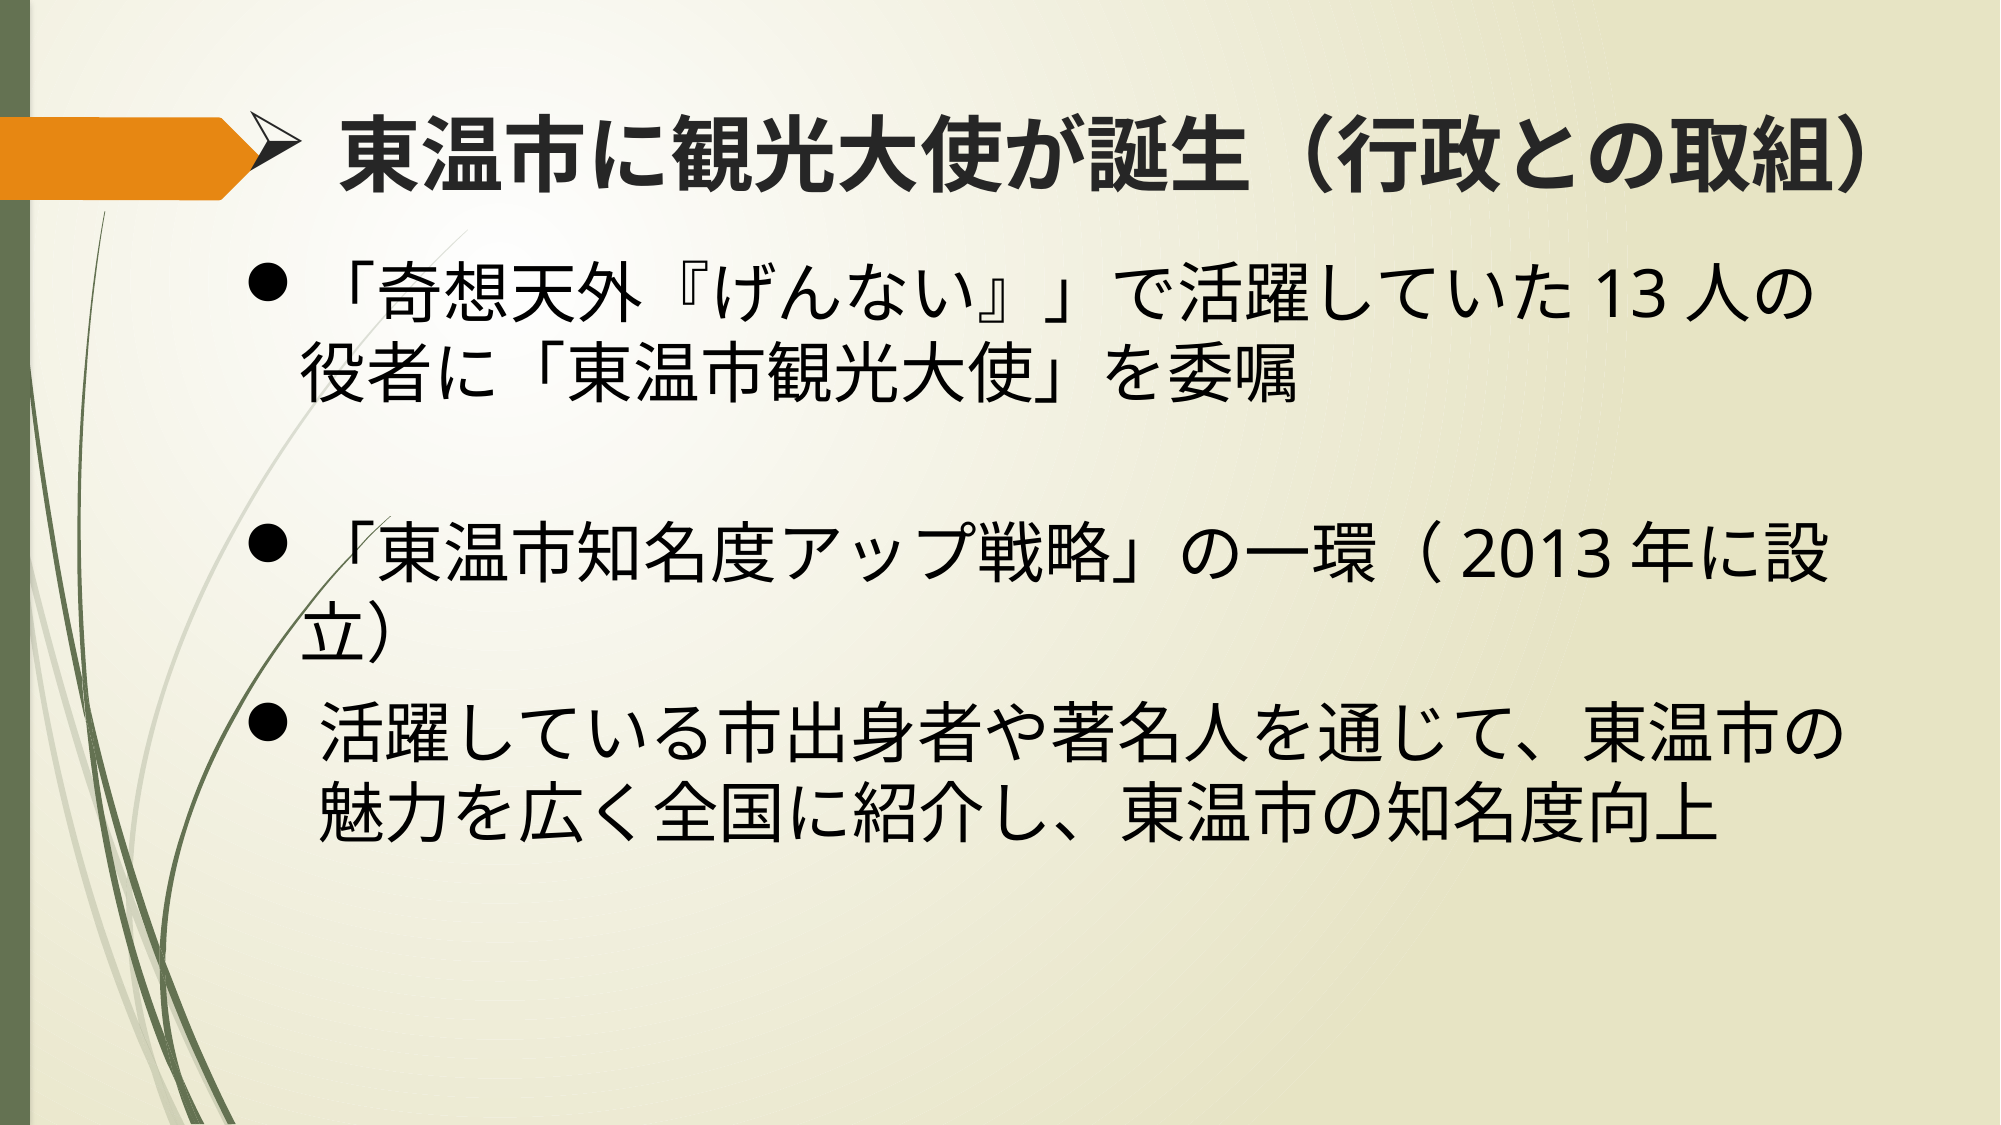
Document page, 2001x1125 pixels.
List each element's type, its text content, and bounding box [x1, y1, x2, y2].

text_box 「奇想天外『げんない』」で活躍していた13人の役者に「東温市観光大使」を委嘱 [228, 243, 1884, 419]
title 東温市に観光大使が誕生（行政との取組） [228, 94, 1939, 244]
text_box 活躍している市出身者や著名人を通じて、東温市の魅力を広く全国に紹介し、東温市の知名度向上 [228, 683, 1884, 858]
text_box 「東温市知名度アップ戦略」の一環（2013年に設立） [228, 503, 1939, 679]
